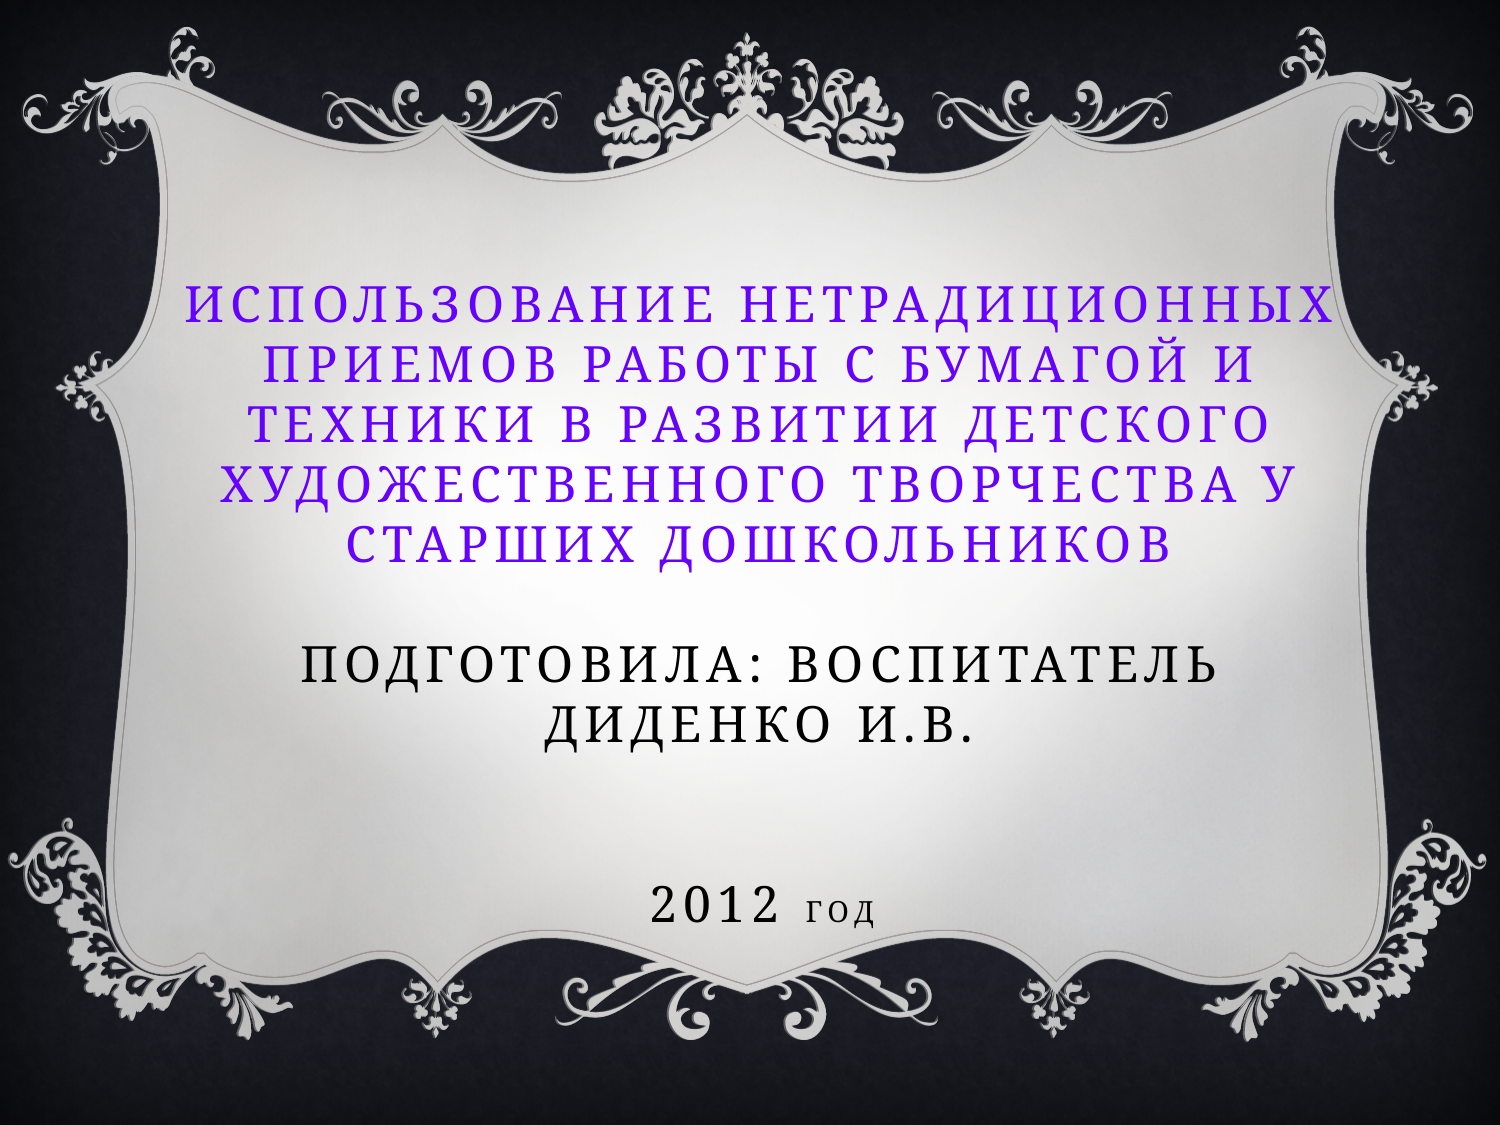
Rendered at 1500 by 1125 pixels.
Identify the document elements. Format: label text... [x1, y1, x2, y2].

title Использование нетрадиционных приемов работы с бумагой и техники в развитии детского художественного творчества у старших дошкольников подготовила: воспитатель Диденко И.В. 2012 год [159, 172, 1365, 941]
picture [0, 0, 1500, 1125]
